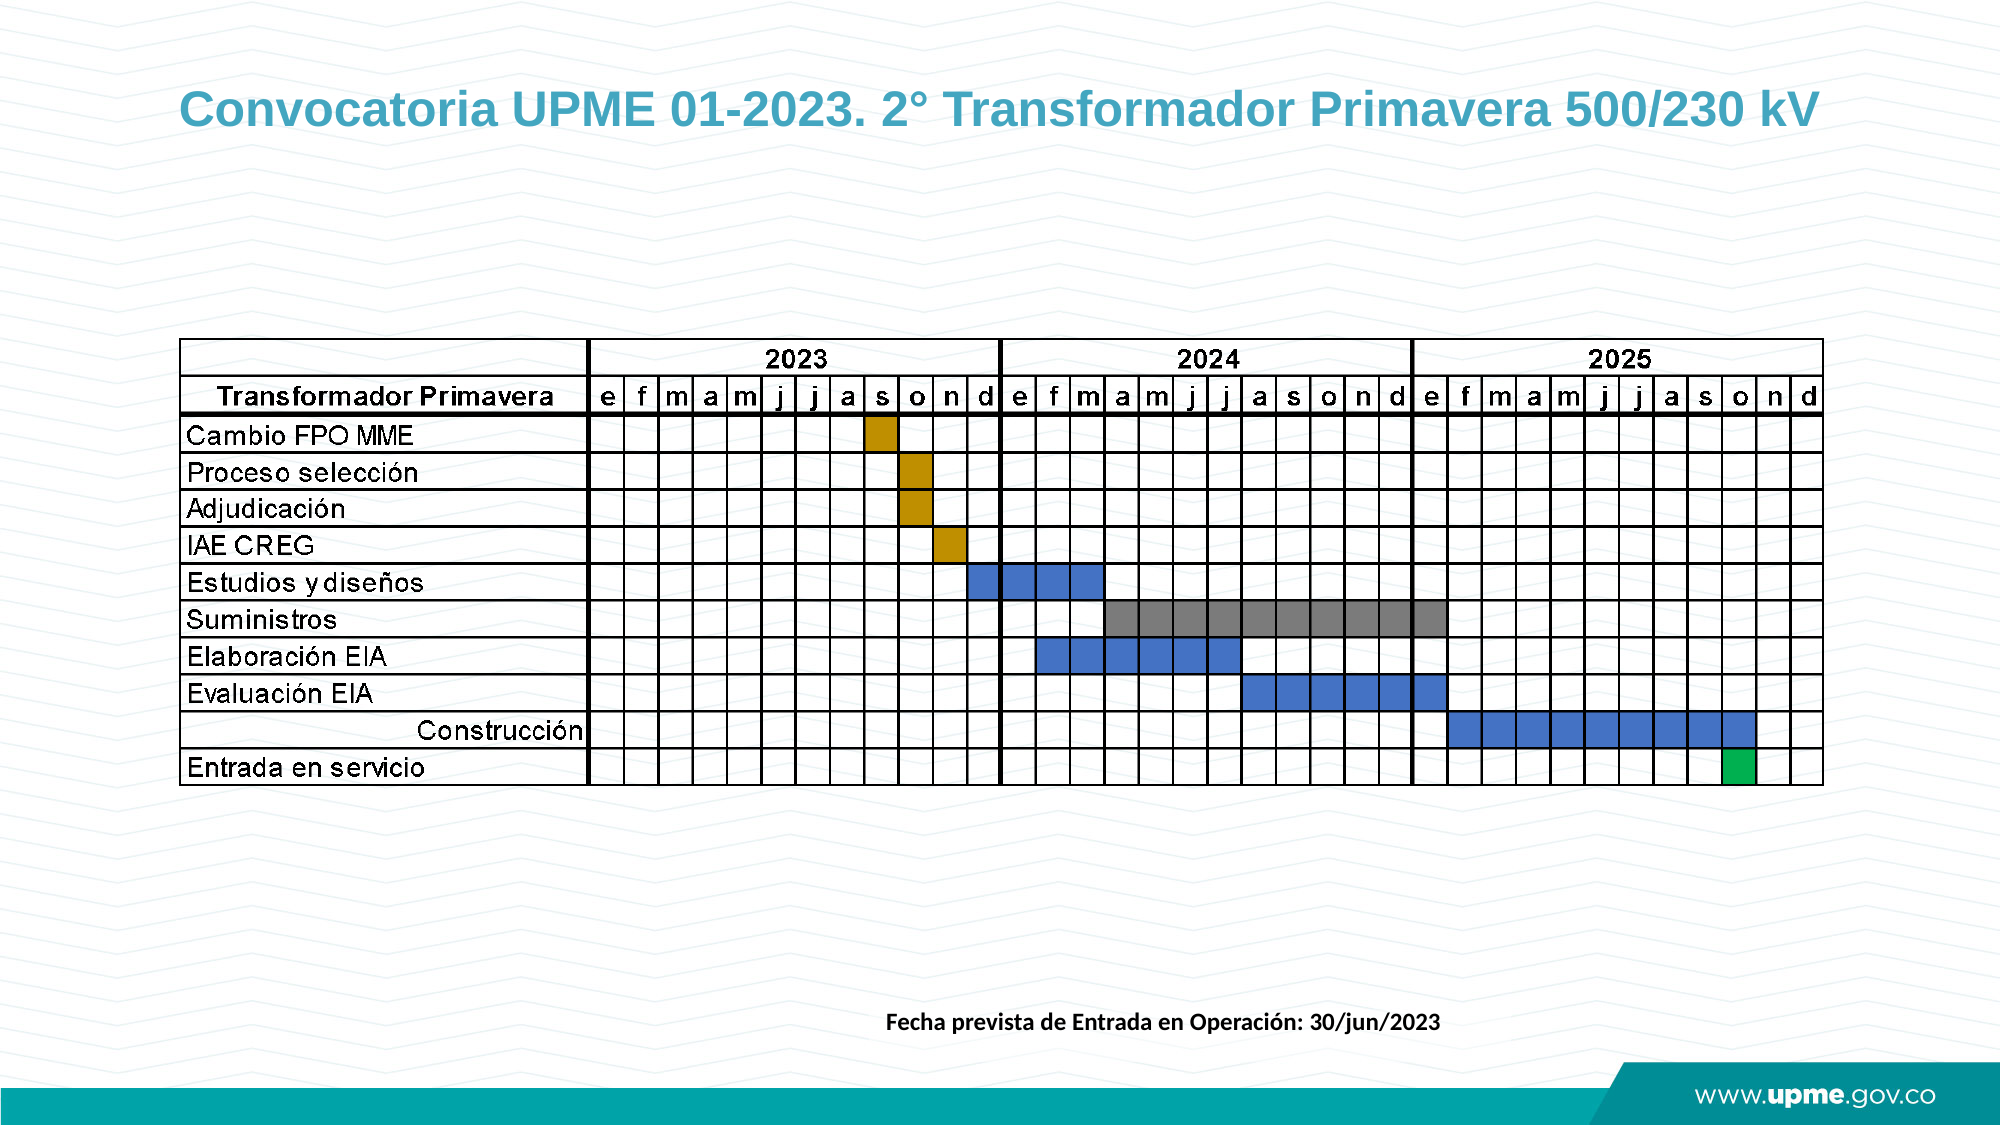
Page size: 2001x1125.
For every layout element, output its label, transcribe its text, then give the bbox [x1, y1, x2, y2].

text_box Fecha prevista de Entrada en Operación: 30/jun/2023 [868, 1009, 1511, 1063]
picture [0, 0, 2000, 1125]
title Convocatoria UPME 01-2023. 2° Transformador Primavera 500/230 kV [99, 76, 1900, 265]
